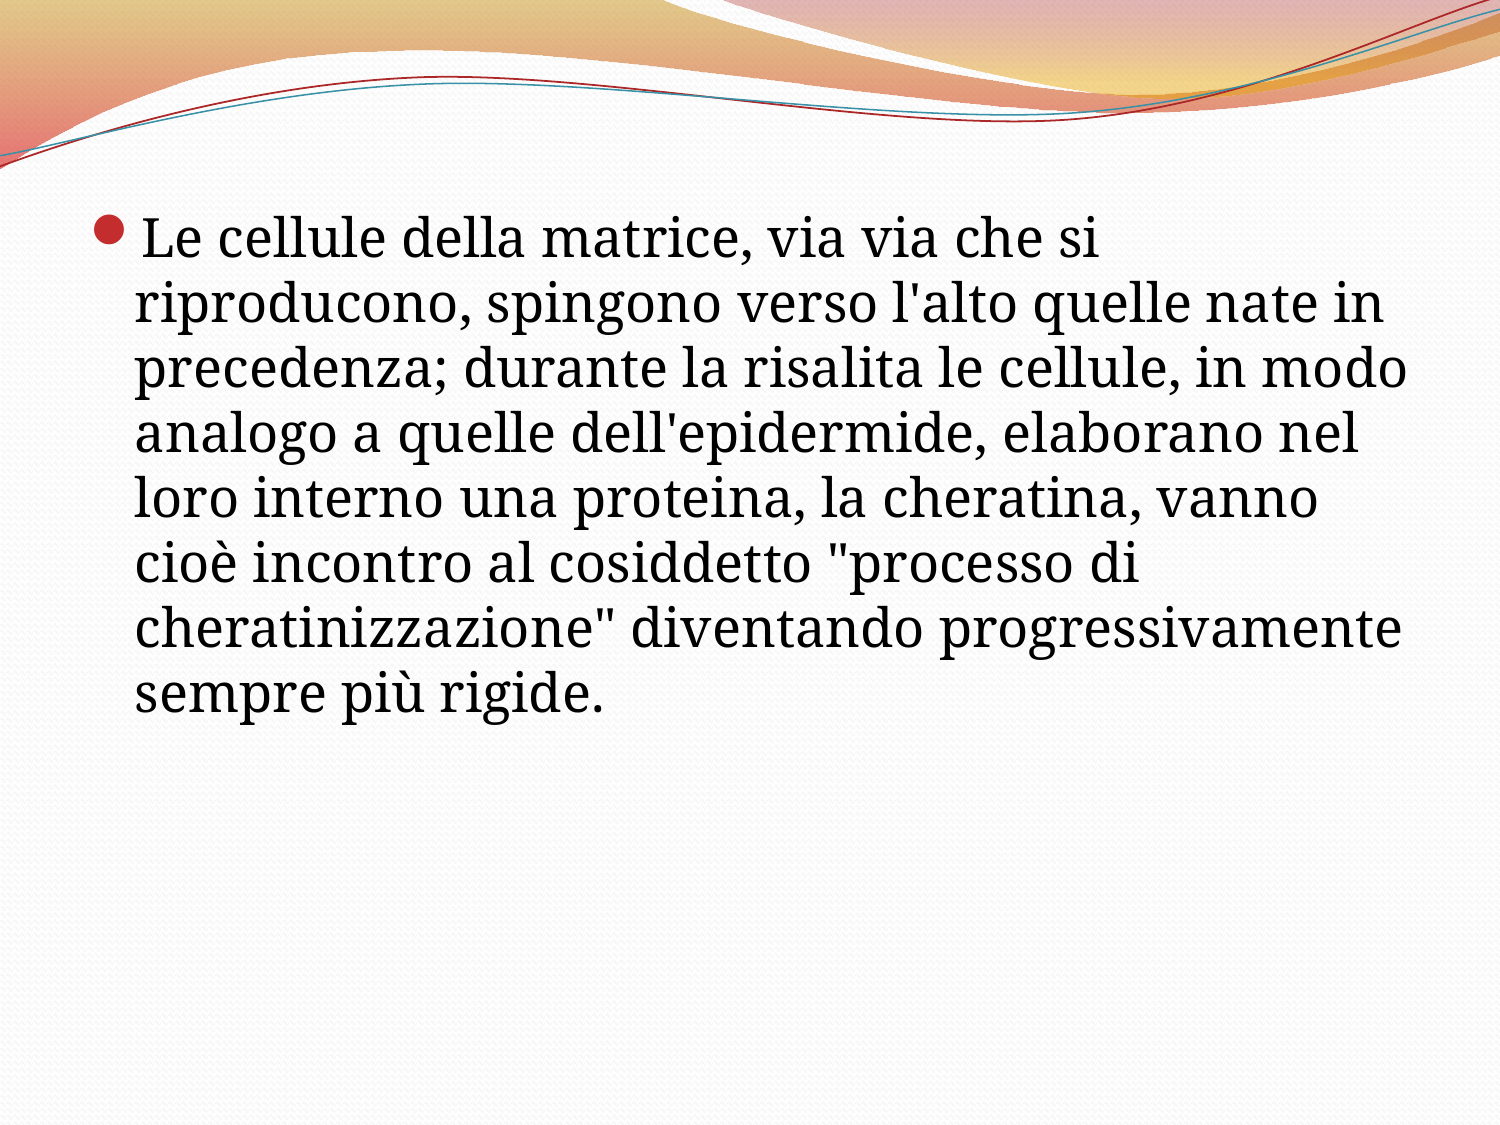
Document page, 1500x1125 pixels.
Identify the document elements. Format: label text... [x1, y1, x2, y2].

list Le cellule della matrice, via via che si riproducono, spingono verso l'alto quelle nate in precedenza; durante la risalita le cellule, in modo analogo a quelle dell'epidermide, elaborano nel loro interno una proteina, la cheratina, vanno cioè incontro al cosiddetto "processo di cheratinizzazione" diventando progressivamente sempre più rigide. [75, 196, 1425, 1038]
